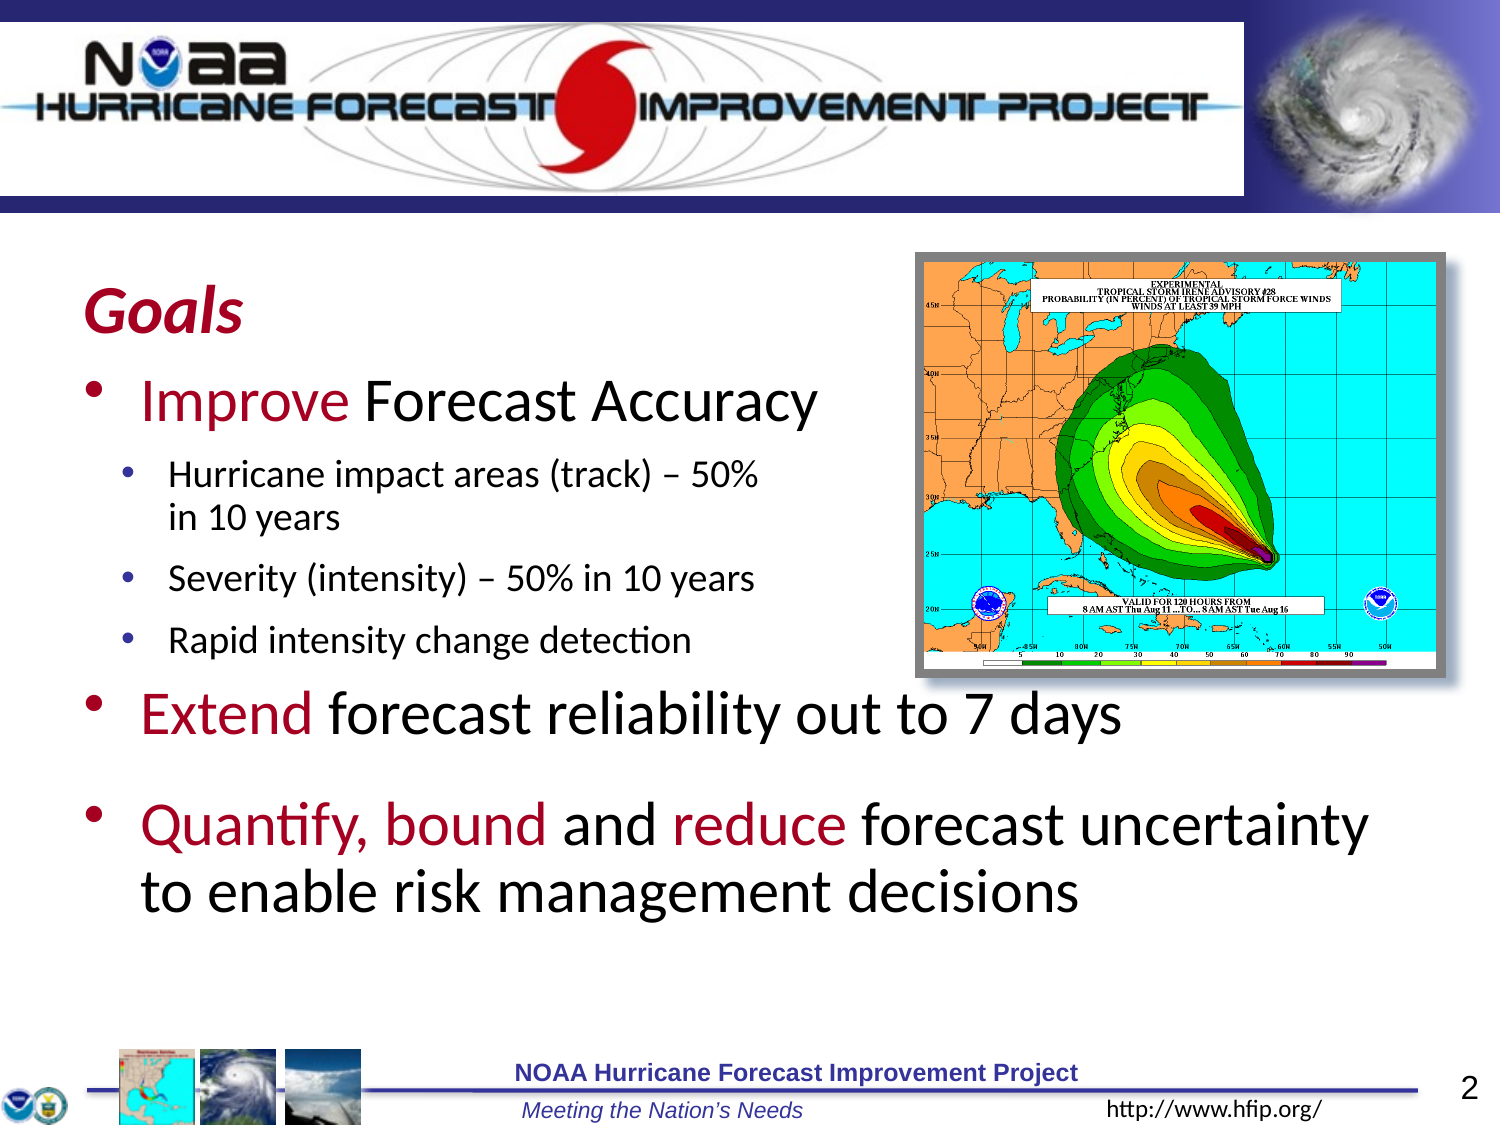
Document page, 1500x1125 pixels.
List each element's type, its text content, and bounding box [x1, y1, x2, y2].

picture [0, 22, 1244, 196]
list Goals Improve Forecast Accuracy Hurricane impact areas (track) – 50% in 10 years Severity (intensity) – 50% in 10 years Rapid intensity change detection Extend forecast reliability out to 7 days Quantify, bound and reduce forecast uncertainty to enable risk management decisions [68, 266, 1424, 1058]
picture [200, 1058, 276, 1125]
picture [923, 261, 1437, 669]
picture [285, 1058, 361, 1125]
text_box http://www.hfip.org/ [1091, 1085, 1338, 1125]
picture [1262, 27, 1463, 199]
picture [0, 1087, 68, 1125]
picture [119, 1058, 195, 1125]
